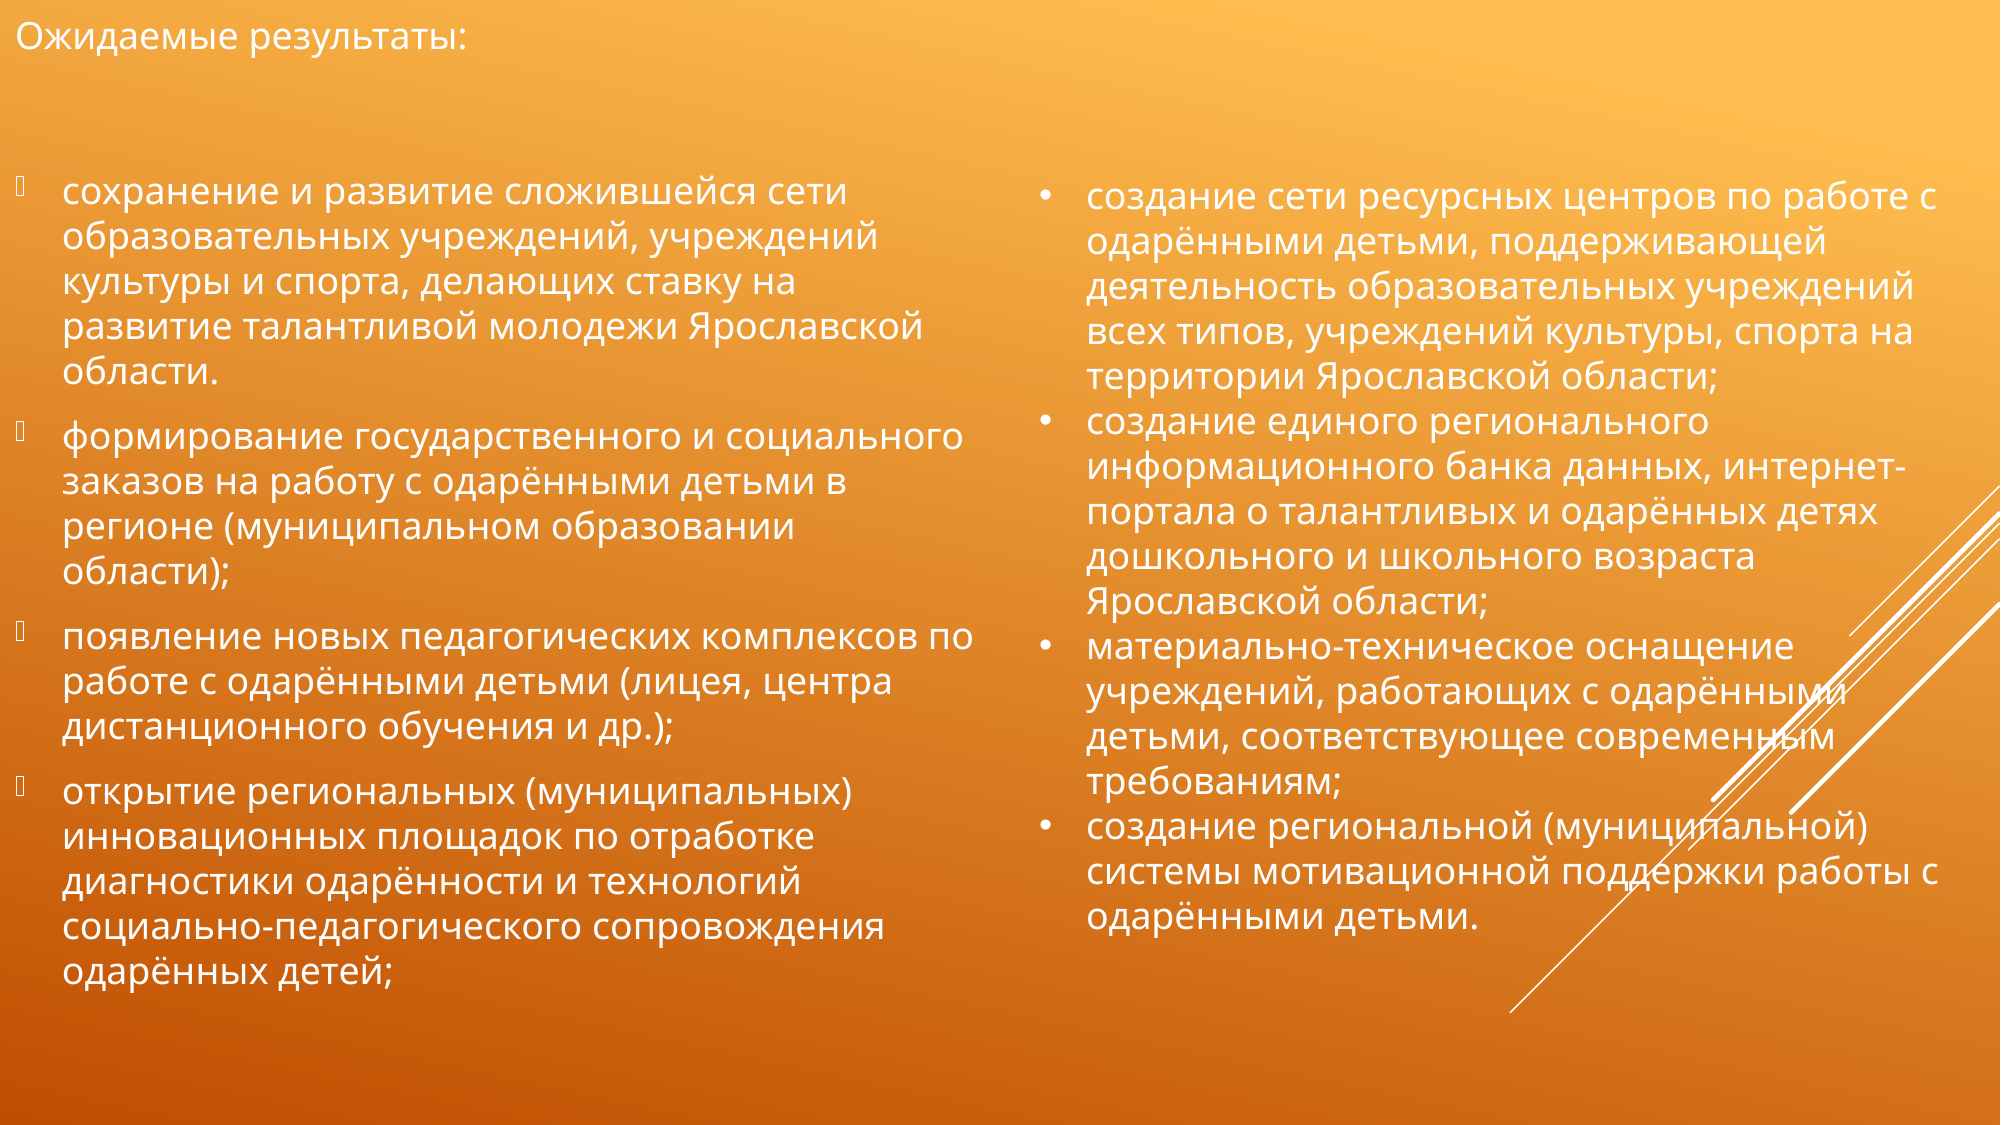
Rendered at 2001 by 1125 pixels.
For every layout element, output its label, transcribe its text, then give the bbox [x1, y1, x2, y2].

list Ожидаемые результаты: сохранение и развитие сложившейся сети образовательных учреждений, учреждений культуры и спорта, делающих ставку на развитие талантливой молодежи Ярославской области. формирование государственного и социального заказов на работу с одарёнными детьми в регионе (муниципальном образовании области); появление новых педагогических комплексов по работе с одарёнными детьми (лицея, центра дистанционного обучения и др.); открытие региональных (муниципальных) инновационных площадок по отработке диагностики одарённости и технологий социально-педагогического сопровождения одарённых детей; [0, 47, 990, 1002]
text_box создание сети ресурсных центров по работе с одарёнными детьми, поддерживающей деятельность образовательных учреждений всех типов, учреждений культуры, спорта на территории Ярославской области; создание единого регионального информационного банка данных, интернет-портала о талантливых и одарённых детях дошкольного и школьного возраста Ярославской области; материально-техническое оснащение учреждений, работающих с одарёнными детьми, соответствующее современным требованиям; создание региональной (муниципальной) системы мотивационной поддержки работы с одарёнными детьми. [1024, 164, 1978, 944]
